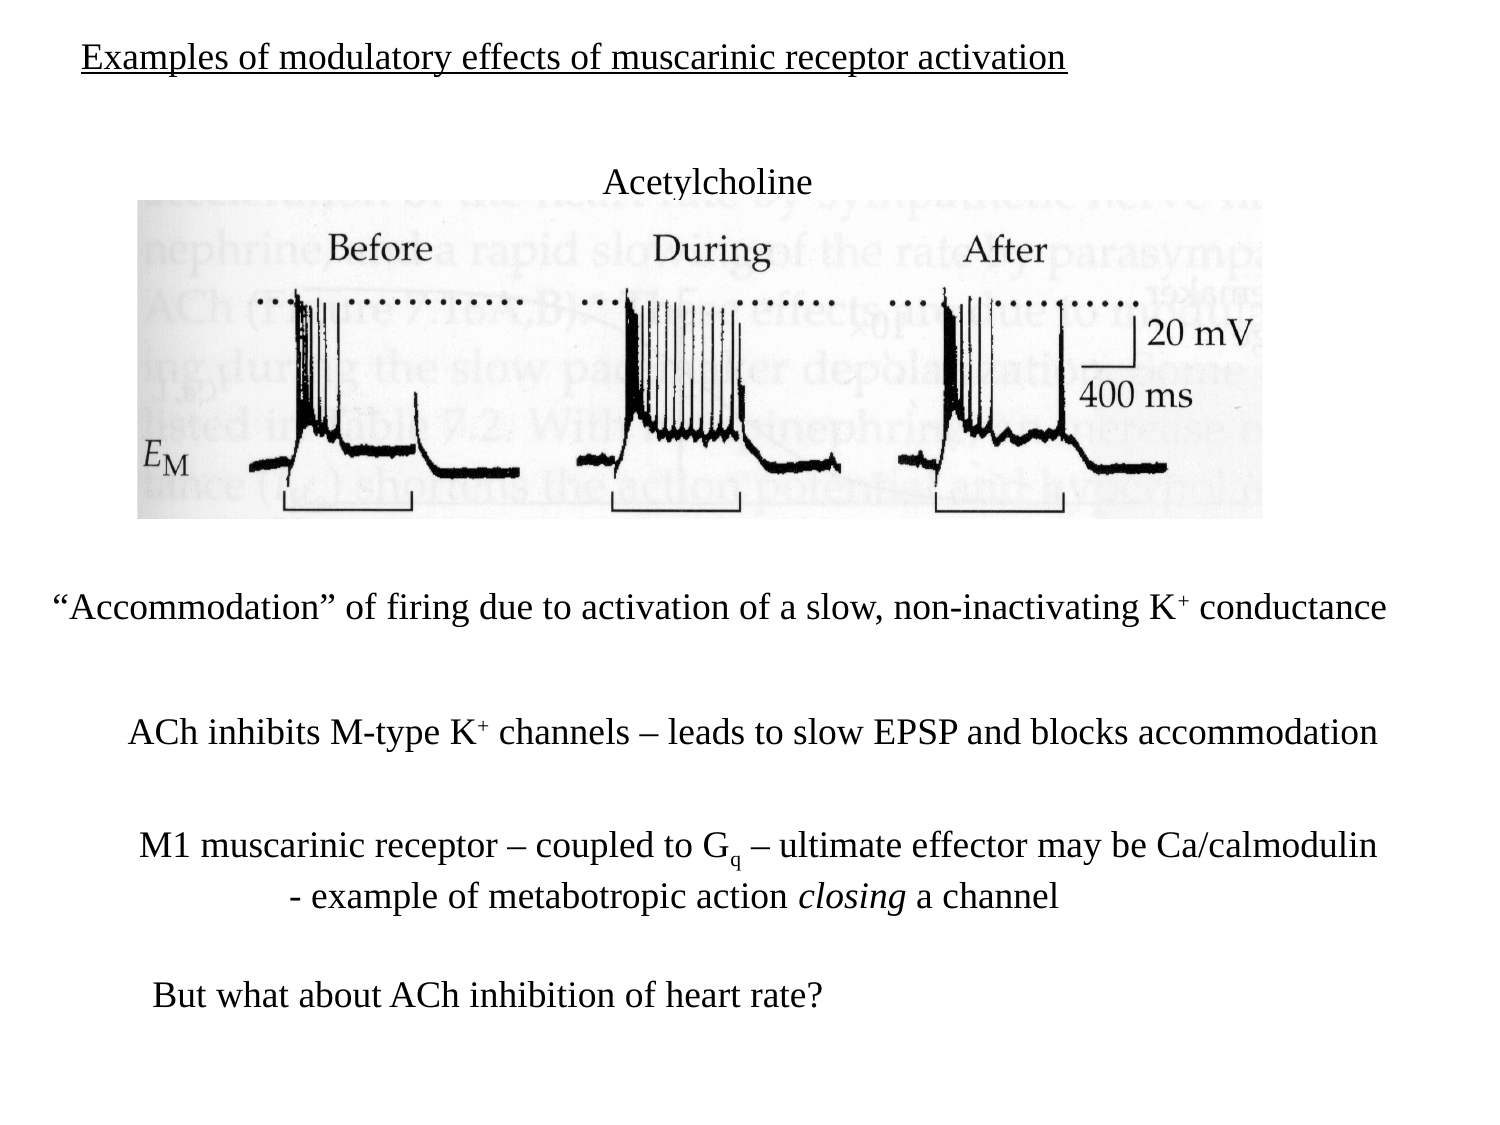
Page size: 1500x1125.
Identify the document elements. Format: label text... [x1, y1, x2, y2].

text_box But what about ACh inhibition of heart rate? [137, 962, 840, 1023]
text_box Acetylcholine [587, 149, 829, 198]
text_box “Accommodation” of firing due to activation of a slow, non-inactivating K+ conductance [37, 574, 1412, 635]
picture [137, 199, 1263, 519]
text_box M1 muscarinic receptor – coupled to Gq – ultimate effector may be Ca/calmodulin - example of metabotropic action closing a channel [124, 812, 1394, 924]
text_box Examples of modulatory effects of muscarinic receptor activation [66, 24, 1083, 85]
text_box ACh inhibits M-type K+ channels – leads to slow EPSP and blocks accommodation [112, 699, 1394, 760]
